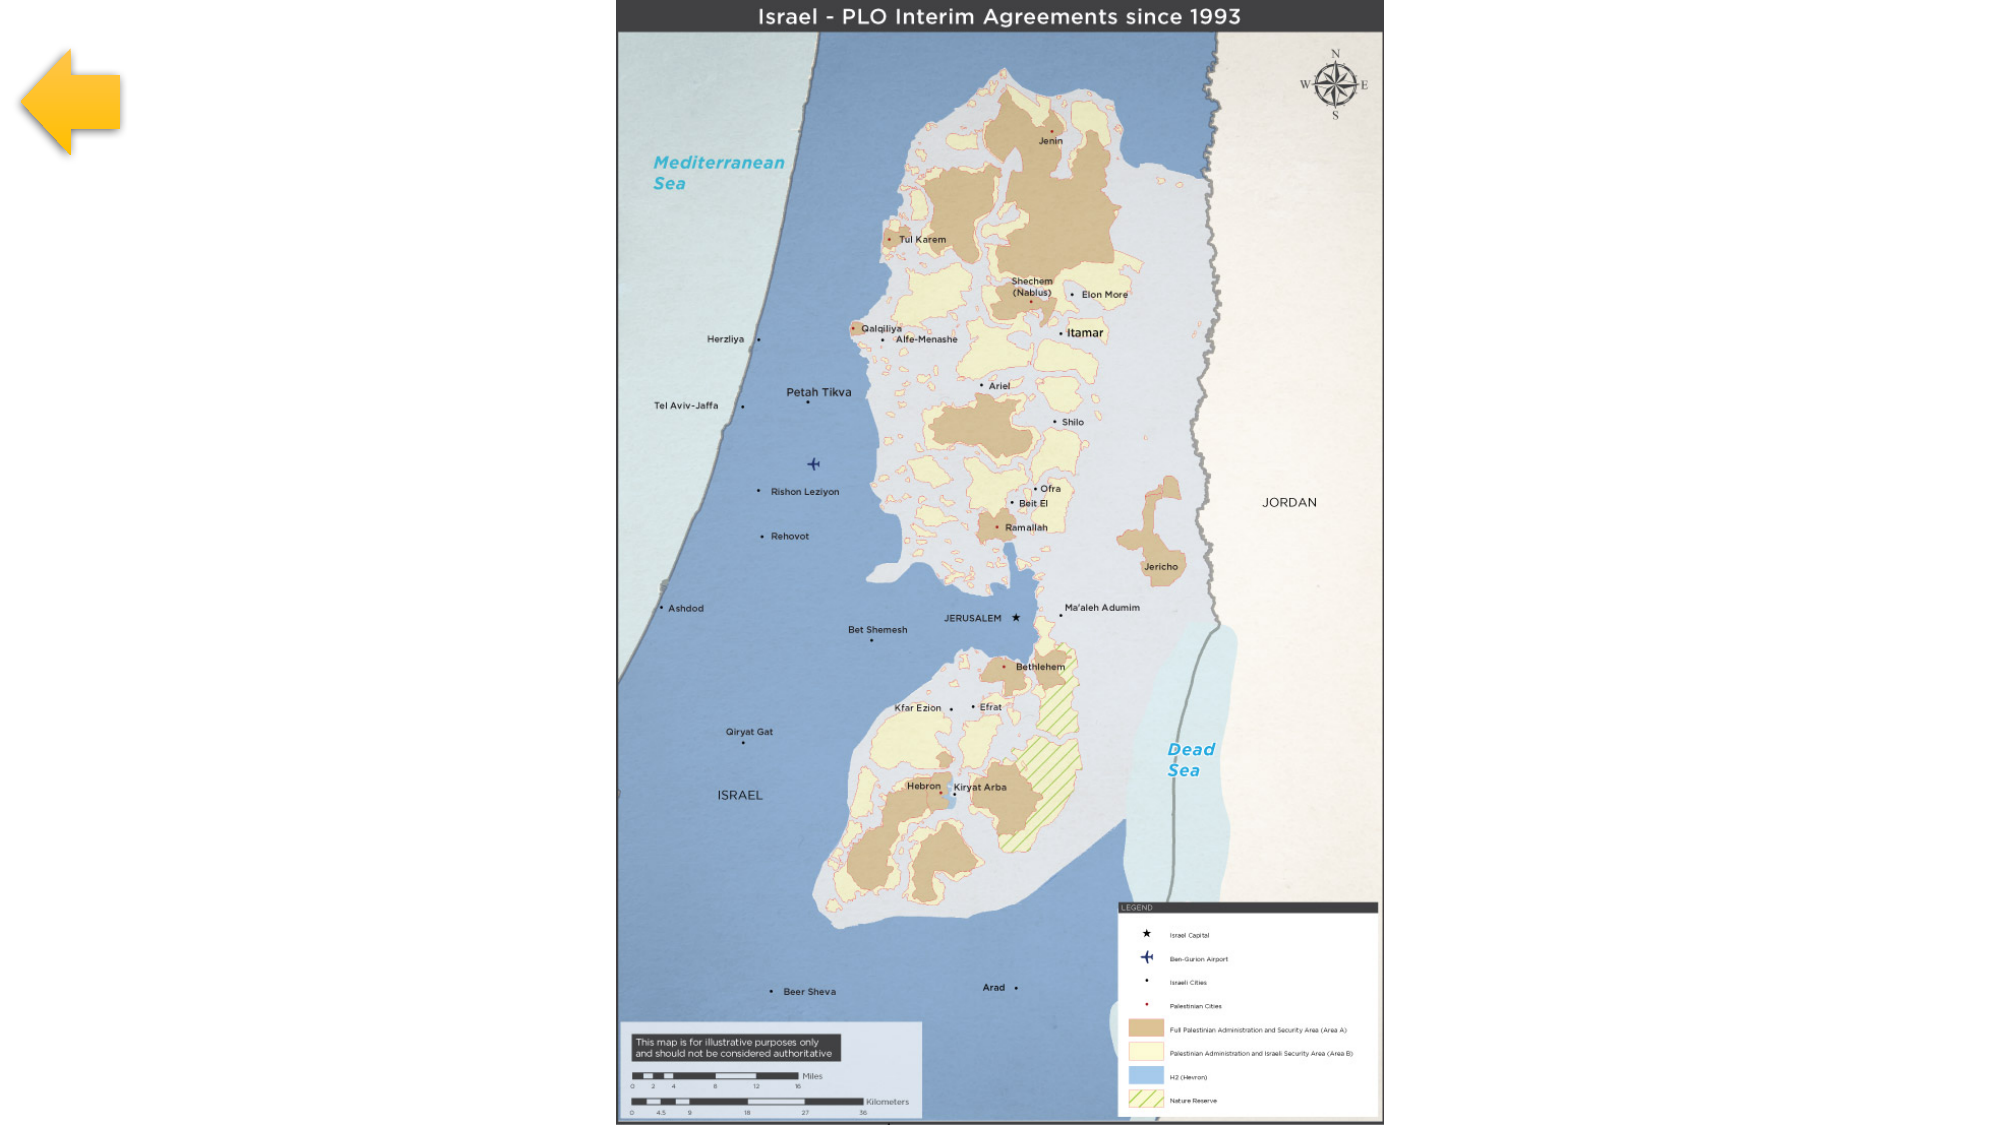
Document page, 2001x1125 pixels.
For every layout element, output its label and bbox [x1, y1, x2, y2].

picture [616, 0, 1384, 1125]
text_box [20, 48, 121, 155]
